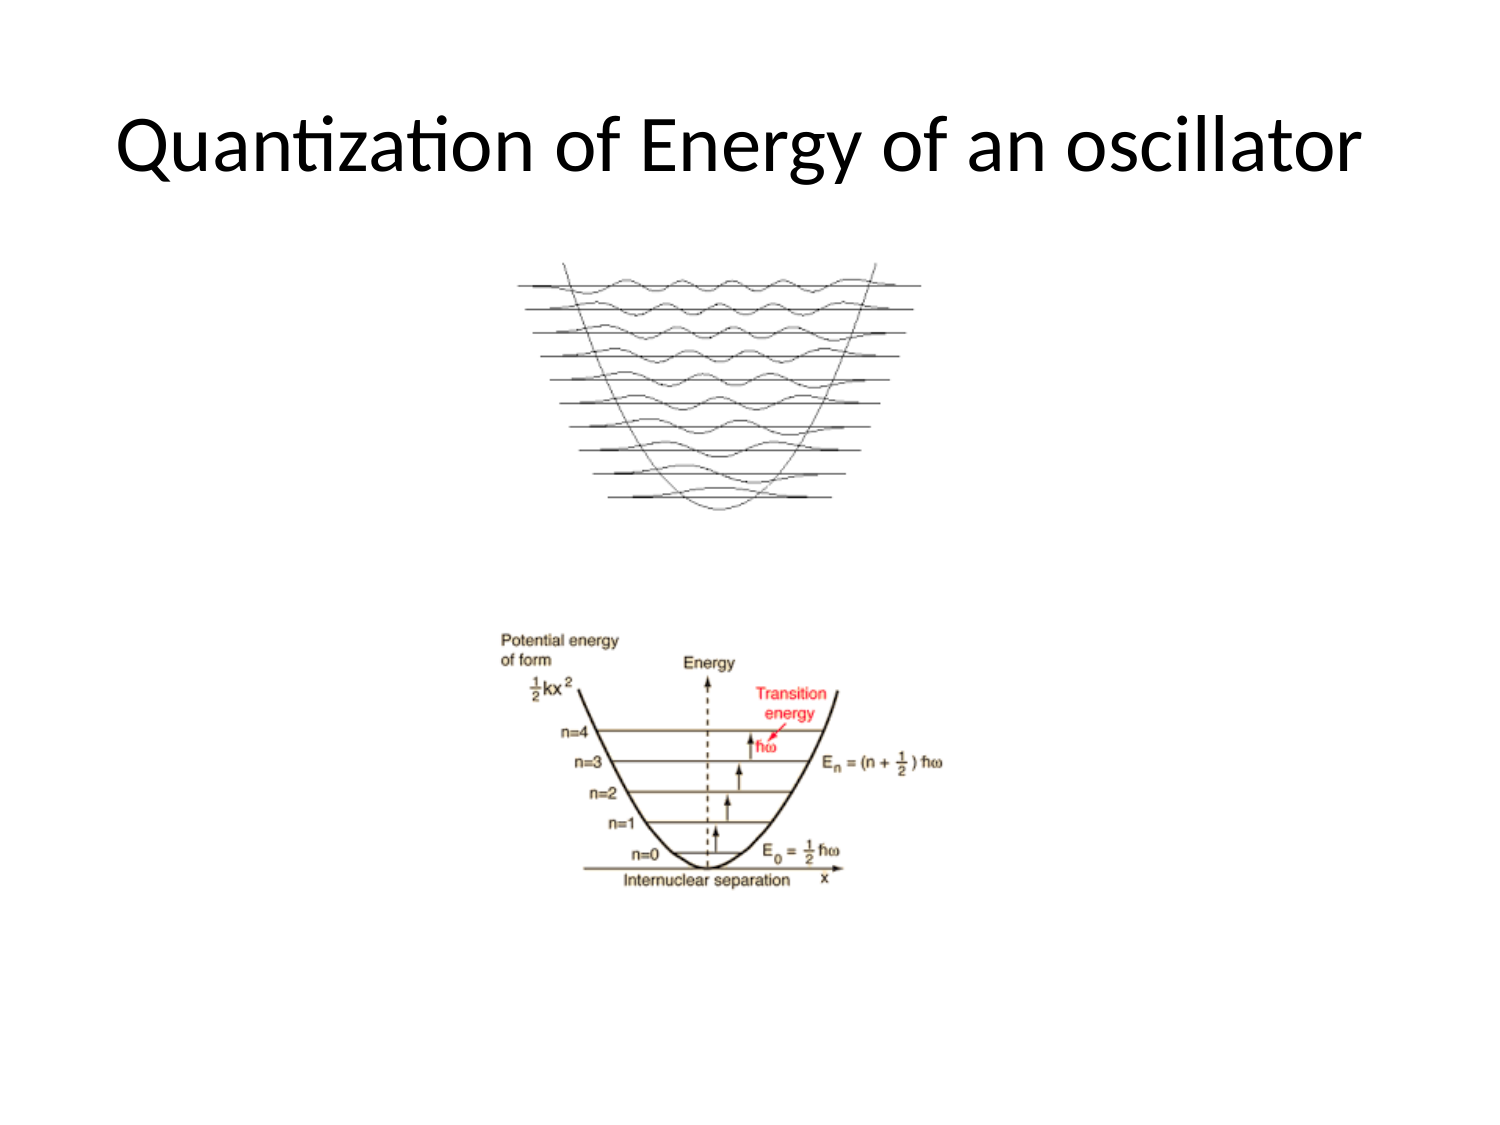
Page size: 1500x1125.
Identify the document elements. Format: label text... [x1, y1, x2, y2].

title Quantization of Energy of an oscillator [75, 45, 1425, 233]
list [489, 262, 959, 526]
picture [497, 624, 947, 901]
